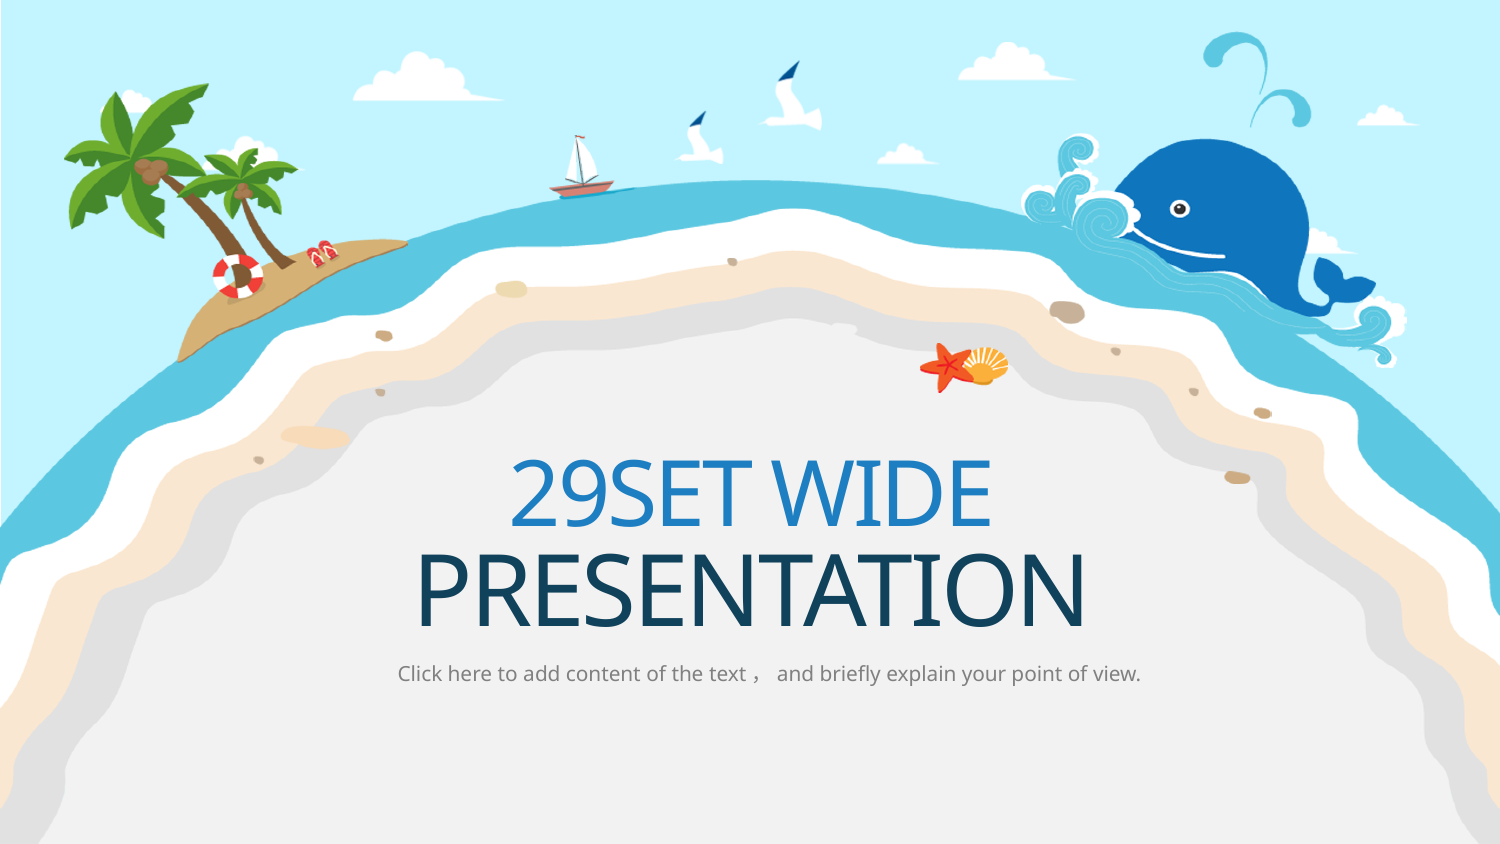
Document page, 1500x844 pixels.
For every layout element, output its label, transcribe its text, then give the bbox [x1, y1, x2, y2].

text_box Click here to add content of the text，and briefly explain your point of view. [364, 648, 1175, 694]
picture [0, 0, 1500, 844]
text_box 29SET WIDE PRESENTATION [2, 444, 1500, 655]
